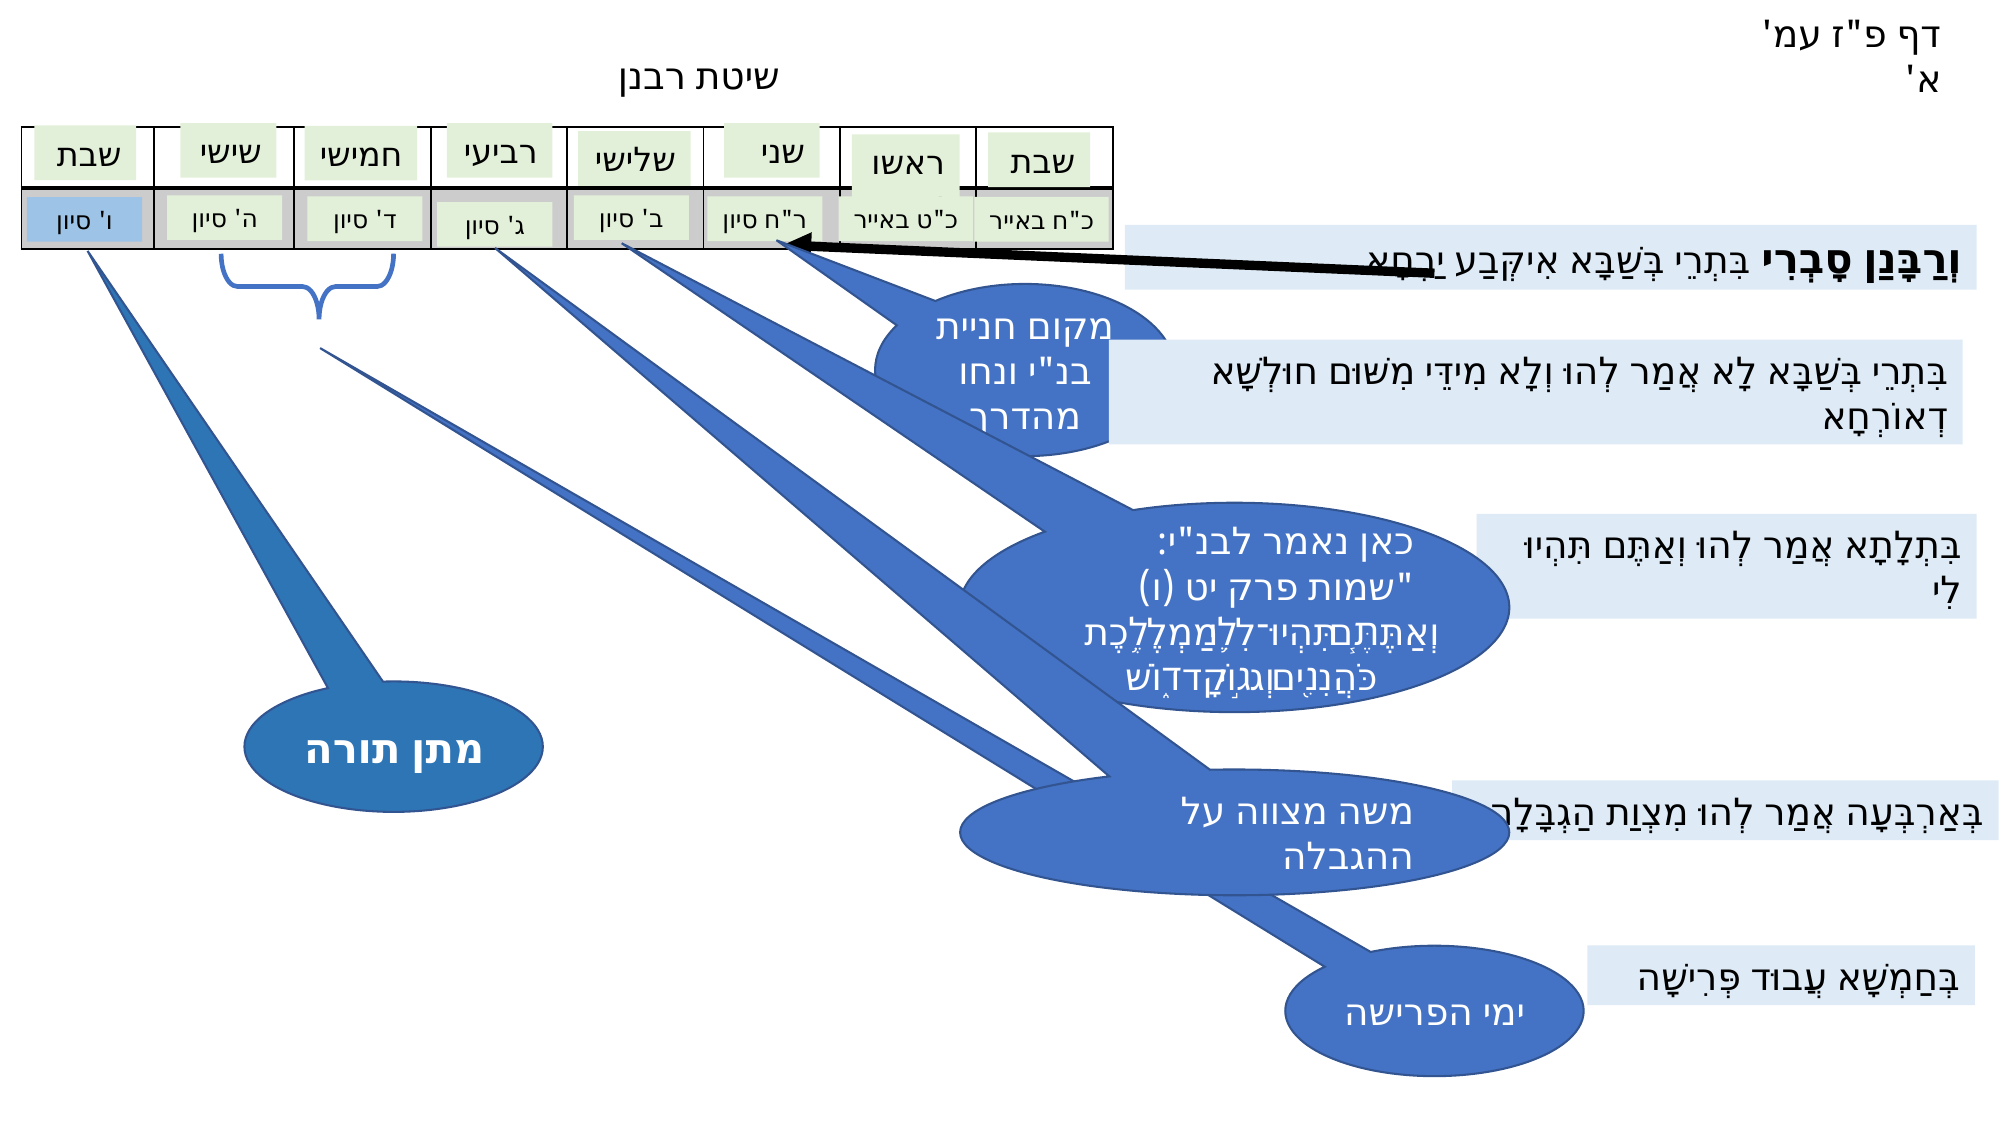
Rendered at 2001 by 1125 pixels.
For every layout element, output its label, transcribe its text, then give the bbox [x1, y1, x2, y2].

text_box שבת [988, 132, 1091, 188]
text_box בִּתְרֵי בְּשַׁבָּא לָא אֲמַר לְהוּ וְלָא מִידֵּי מִשּׁוּם חוּלְשָׁא דְאוֹרְחָא [1108, 339, 1963, 445]
table_cell [841, 190, 851, 196]
text_box ימי הפרישה [319, 347, 1074, 788]
table_cell [432, 190, 566, 248]
text_box ר"ח סיון [707, 196, 823, 242]
table_cell [155, 190, 293, 248]
table_cell [22, 190, 153, 248]
text_box ימי הפרישה [1209, 896, 1585, 1078]
text_box משה מצווה על ההגבלה [494, 247, 1511, 897]
text_box וְרַבָּנַן סָבְרִי בִּתְרֵי בְּשַׁבָּא אִיקְּבַע יַרְחָא [1124, 224, 1977, 290]
text_box שיטת רבנן [494, 44, 795, 105]
text_box בְּאַרְבְּעָה אֲמַר לְהוּ מִצְוַת הַגְבָּלָה [1452, 780, 1999, 841]
text_box בִּתְלָתָא אֲמַר לְהוּ וְאַתֶּם תִּהְיוּ לִי [1476, 513, 1977, 619]
table_header [977, 128, 1112, 186]
table_cell [704, 190, 839, 248]
table_cell [960, 190, 975, 196]
text_box שני [724, 123, 820, 178]
text_box מתן תורה [86, 250, 544, 813]
text_box כ"ט באייר [838, 196, 974, 242]
text_box כ"ח באייר [974, 196, 1109, 242]
table_header [841, 128, 975, 186]
text_box שבת [34, 125, 137, 181]
text_box ו' סיון [26, 197, 143, 242]
text_box [220, 253, 395, 320]
text_box בְּחַמְשָׁא עֲבוּד פְּרִישָׁה [1587, 945, 1975, 1006]
table_cell [568, 190, 703, 248]
text_box חמישי [304, 125, 418, 181]
text_box רביעי [446, 123, 553, 178]
text_box כאן נאמר לבנ"י: "שמות פרק יט (ו) וְאַתֶּ֧ם תִּהְיוּ־לִ֛י מַמְלֶ֥כֶת כֹּהֲנִ֖ים וְג֣וֹי קָד֑וֹשׁ [621, 242, 1511, 714]
text_box ב' סיון [573, 195, 689, 240]
text_box ה' סיון [167, 195, 283, 240]
table_header [432, 128, 566, 186]
text_box שלישי [578, 131, 691, 186]
text_box שישי [180, 123, 277, 178]
text_box ג' סיון [437, 202, 553, 247]
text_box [782, 245, 1435, 274]
text_box דף פ"ז עמ' א' [1708, 2, 1956, 107]
table_cell [977, 190, 1112, 245]
table_header [22, 128, 153, 186]
text_box מקום חניית בנ"י ונחו מהדרך [822, 274, 1167, 457]
table_header [704, 128, 839, 186]
text_box ד' סיון [307, 196, 423, 242]
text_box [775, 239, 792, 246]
table_header [155, 128, 293, 186]
table_header [295, 128, 430, 186]
table_cell [295, 190, 430, 248]
text_box ראשון [851, 134, 960, 196]
table_header [568, 128, 703, 186]
